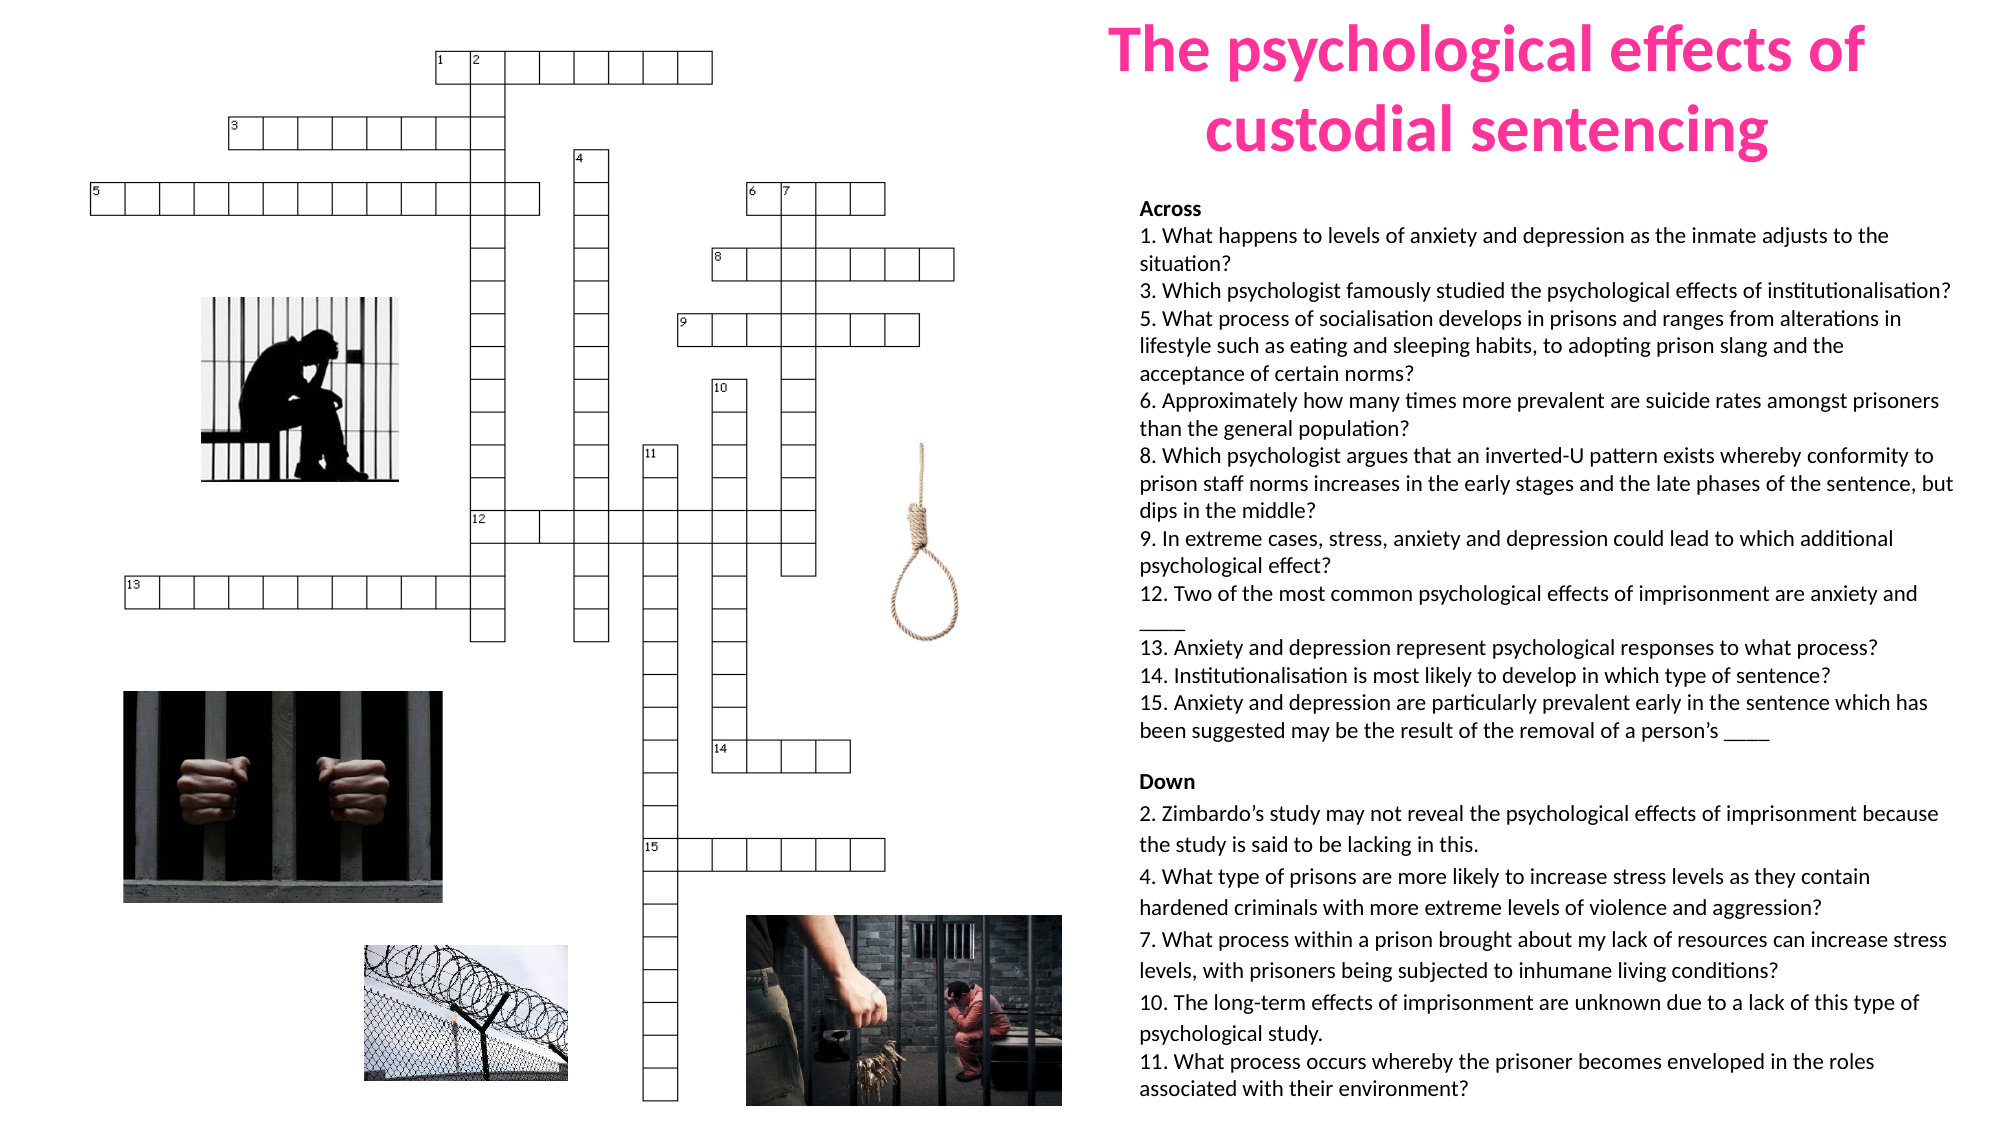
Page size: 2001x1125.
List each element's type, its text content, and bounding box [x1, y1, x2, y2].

text_box Across 1. What happens to levels of anxiety and depression as the inmate adjusts to the situation? 3. Which psychologist famously studied the psychological effects of institutionalisation? 5. What process of socialisation develops in prisons and ranges from alterations in lifestyle such as eating and sleeping habits, to adopting prison slang and the acceptance of certain norms? 6. Approximately how many times more prevalent are suicide rates amongst prisoners than the general population? 8. Which psychologist argues that an inverted-U pattern exists whereby conformity to prison staff norms increases in the early stages and the late phases of the sentence, but dips in the middle? 9. In extreme cases, stress, anxiety and depression could lead to which additional psychological effect? 12. Two of the most common psychological effects of imprisonment are anxiety and ____ 13. Anxiety and depression represent psychological responses to what process? 14. Institutionalisation is most likely to develop in which type of sentence? 15. Anxiety and depression are particularly prevalent early in the sentence which has been suggested may be the result of the removal of a person’s ____ [1124, 186, 1972, 743]
picture [67, 29, 1062, 1114]
text_box Down 2. Zimbardo’s study may not reveal the psychological effects of imprisonment because the study is said to be lacking in this. 4. What type of prisons are more likely to increase stress levels as they contain hardened criminals with more extreme levels of violence and aggression? 7. What process within a prison brought about my lack of resources can increase stress levels, with prisoners being subjected to inhumane living conditions? 10. The long-term effects of imprisonment are unknown due to a lack of this type of psychological study. 11. What process occurs whereby the prisoner becomes enveloped in the roles associated with their environment? [1124, 755, 1972, 1109]
text_box The psychological effects of custodial sentencing [975, 0, 2000, 172]
